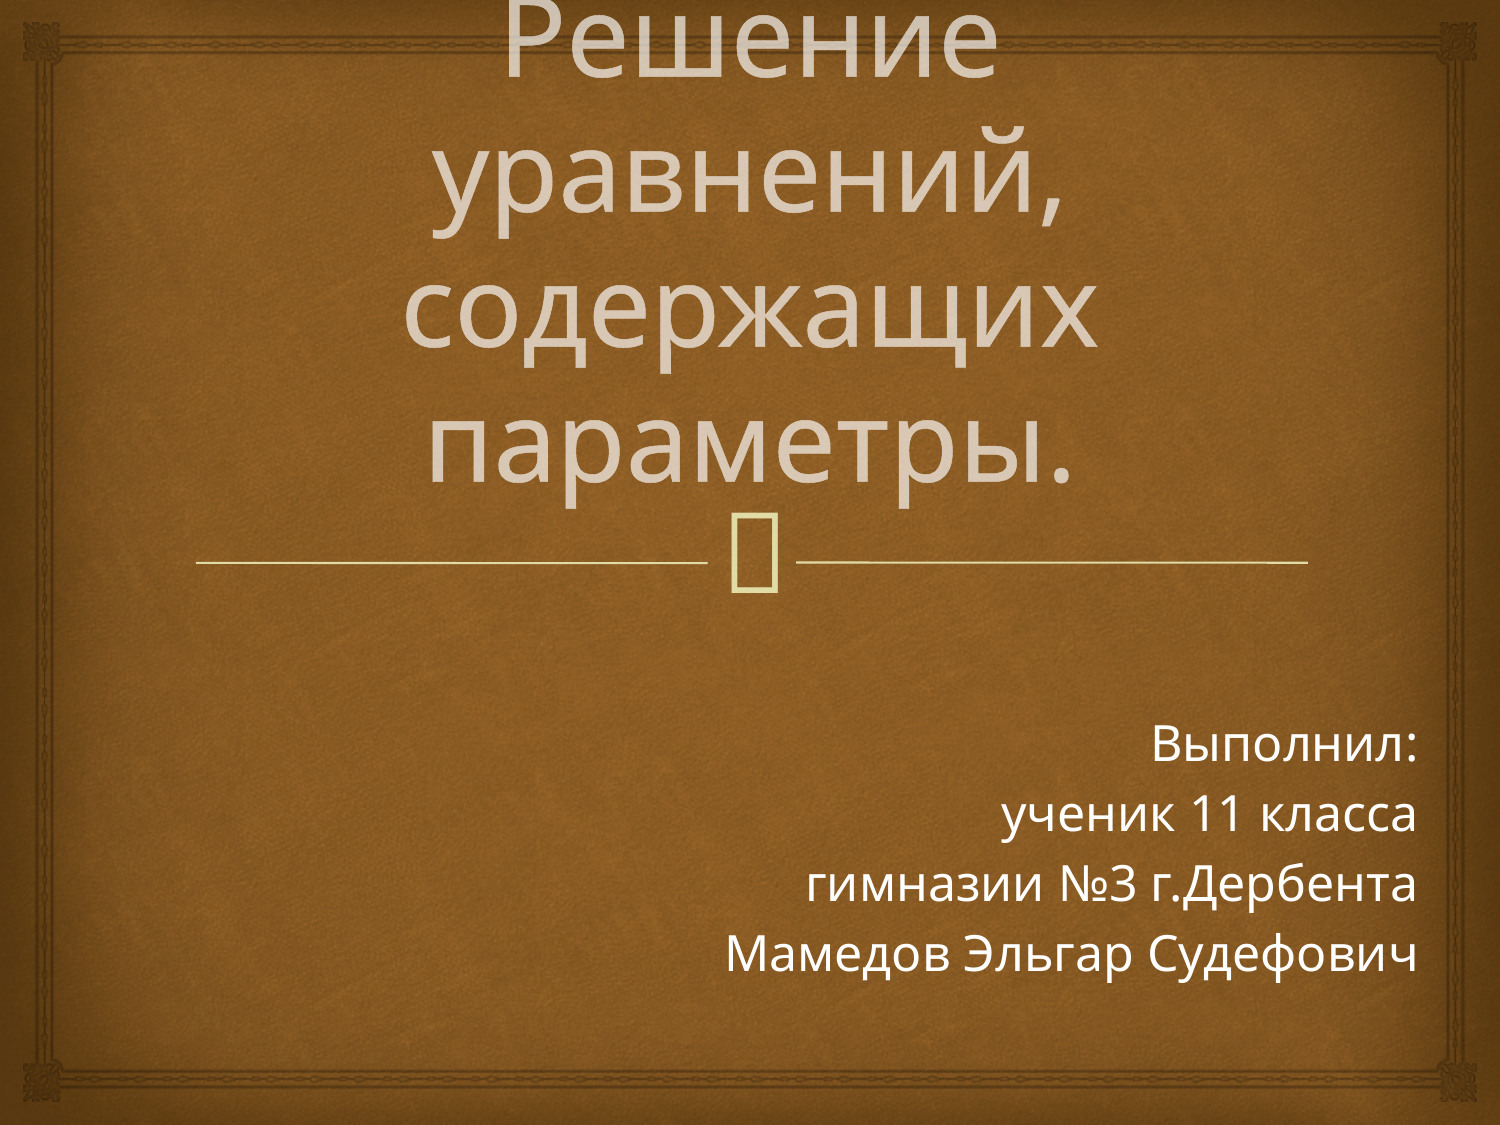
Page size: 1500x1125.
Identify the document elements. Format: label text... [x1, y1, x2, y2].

subtitle Выполнил: ученик 11 класса гимназии №3 г.Дербента Мамедов Эльгар Судефович [348, 704, 1434, 1051]
title Решение уравнений, содержащих параметры. [194, 227, 1306, 512]
picture [0, 0, 1500, 1125]
